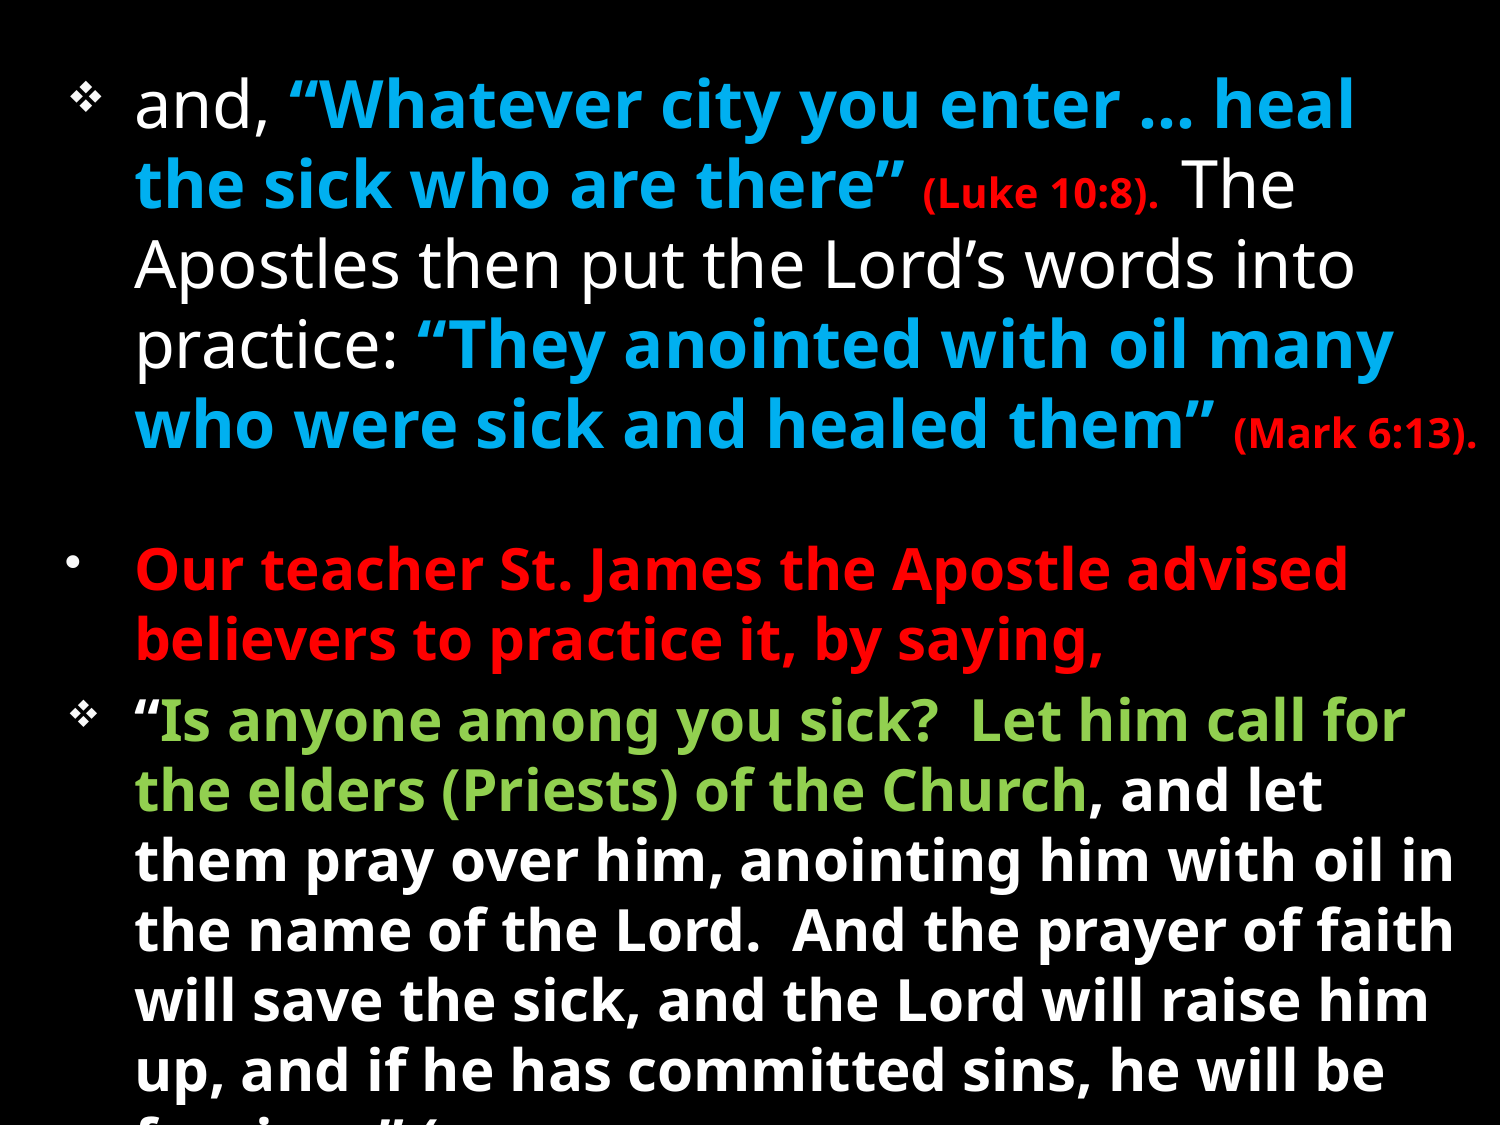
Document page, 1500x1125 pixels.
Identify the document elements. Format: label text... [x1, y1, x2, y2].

list and, “Whatever city you enter … heal the sick who are there” (Luke 10:8). The Apostles then put the Lord’s words into practice: “They anointed with oil many who were sick and healed them” (Mark 6:13). Our teacher St. James the Apostle advised believers to practice it, by saying, “Is anyone among you sick? Let him call for the elders (Priests) of the Church, and let them pray over him, anointing him with oil in the name of the Lord. And the prayer of faith will save the sick, and the Lord will raise him up, and if he has committed sins, he will be forgiven” (James 5:14-15). [29, 54, 1500, 1094]
